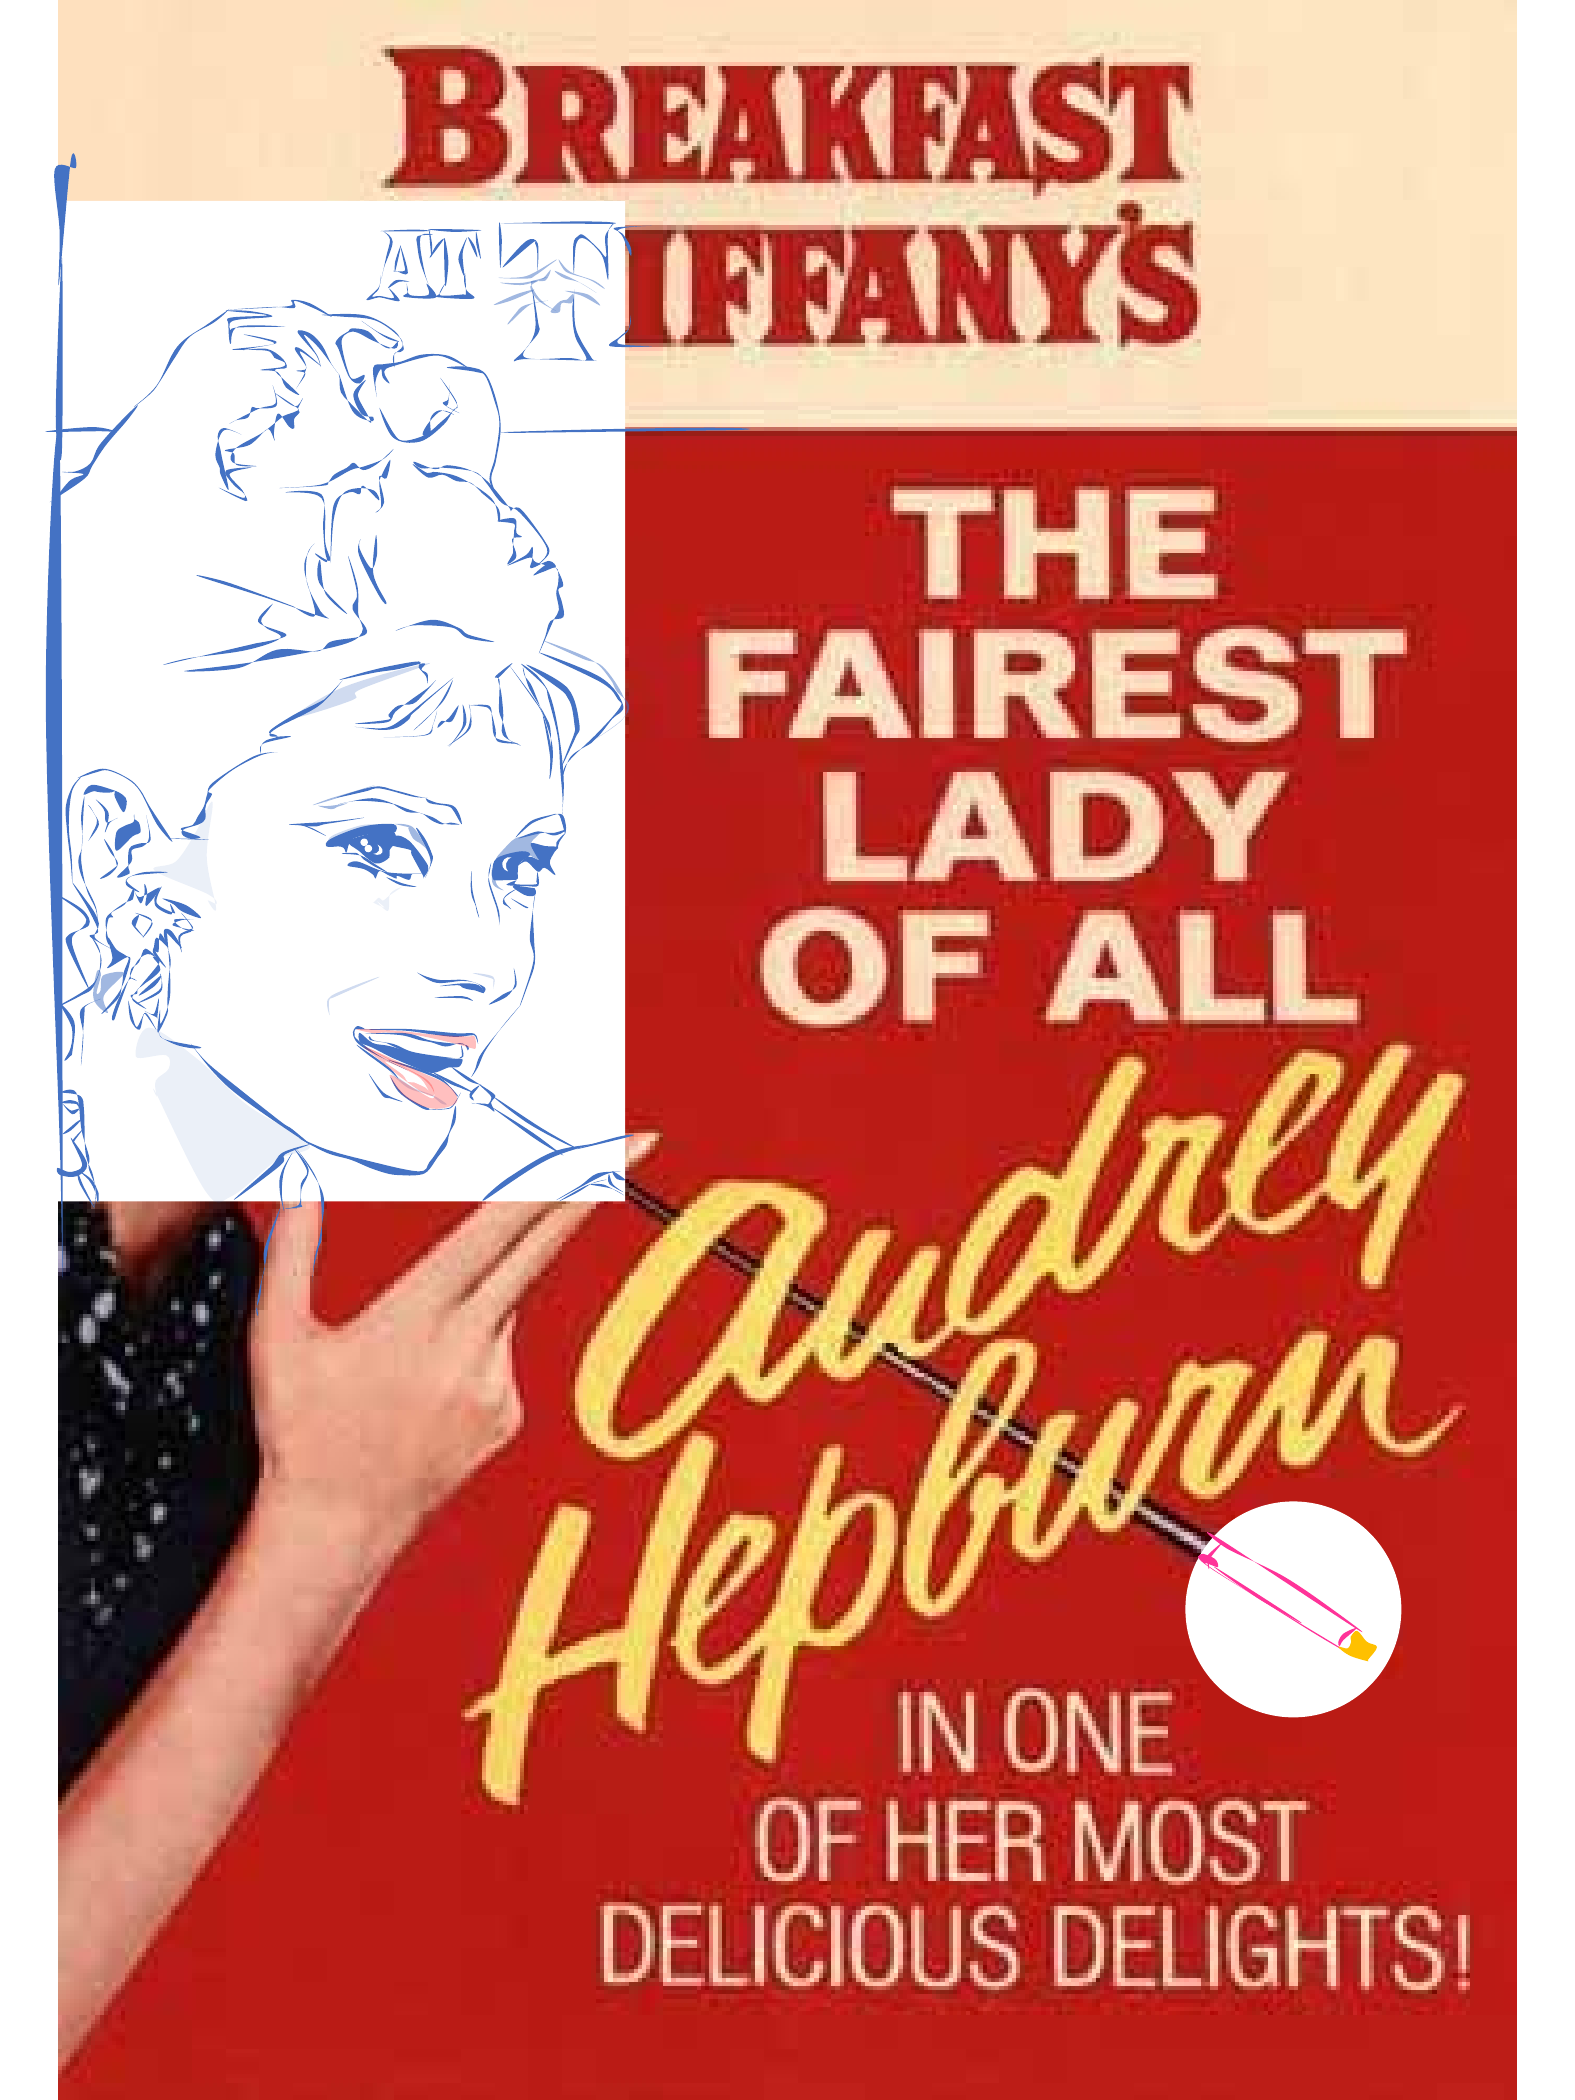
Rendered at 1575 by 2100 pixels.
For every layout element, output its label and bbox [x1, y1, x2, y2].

text_box [53, 200, 58, 429]
text_box [54, 308, 58, 433]
text_box [53, 164, 58, 224]
text_box [53, 1015, 58, 1203]
picture [58, 0, 1517, 2100]
text_box [44, 429, 55, 434]
text_box [44, 431, 58, 1122]
